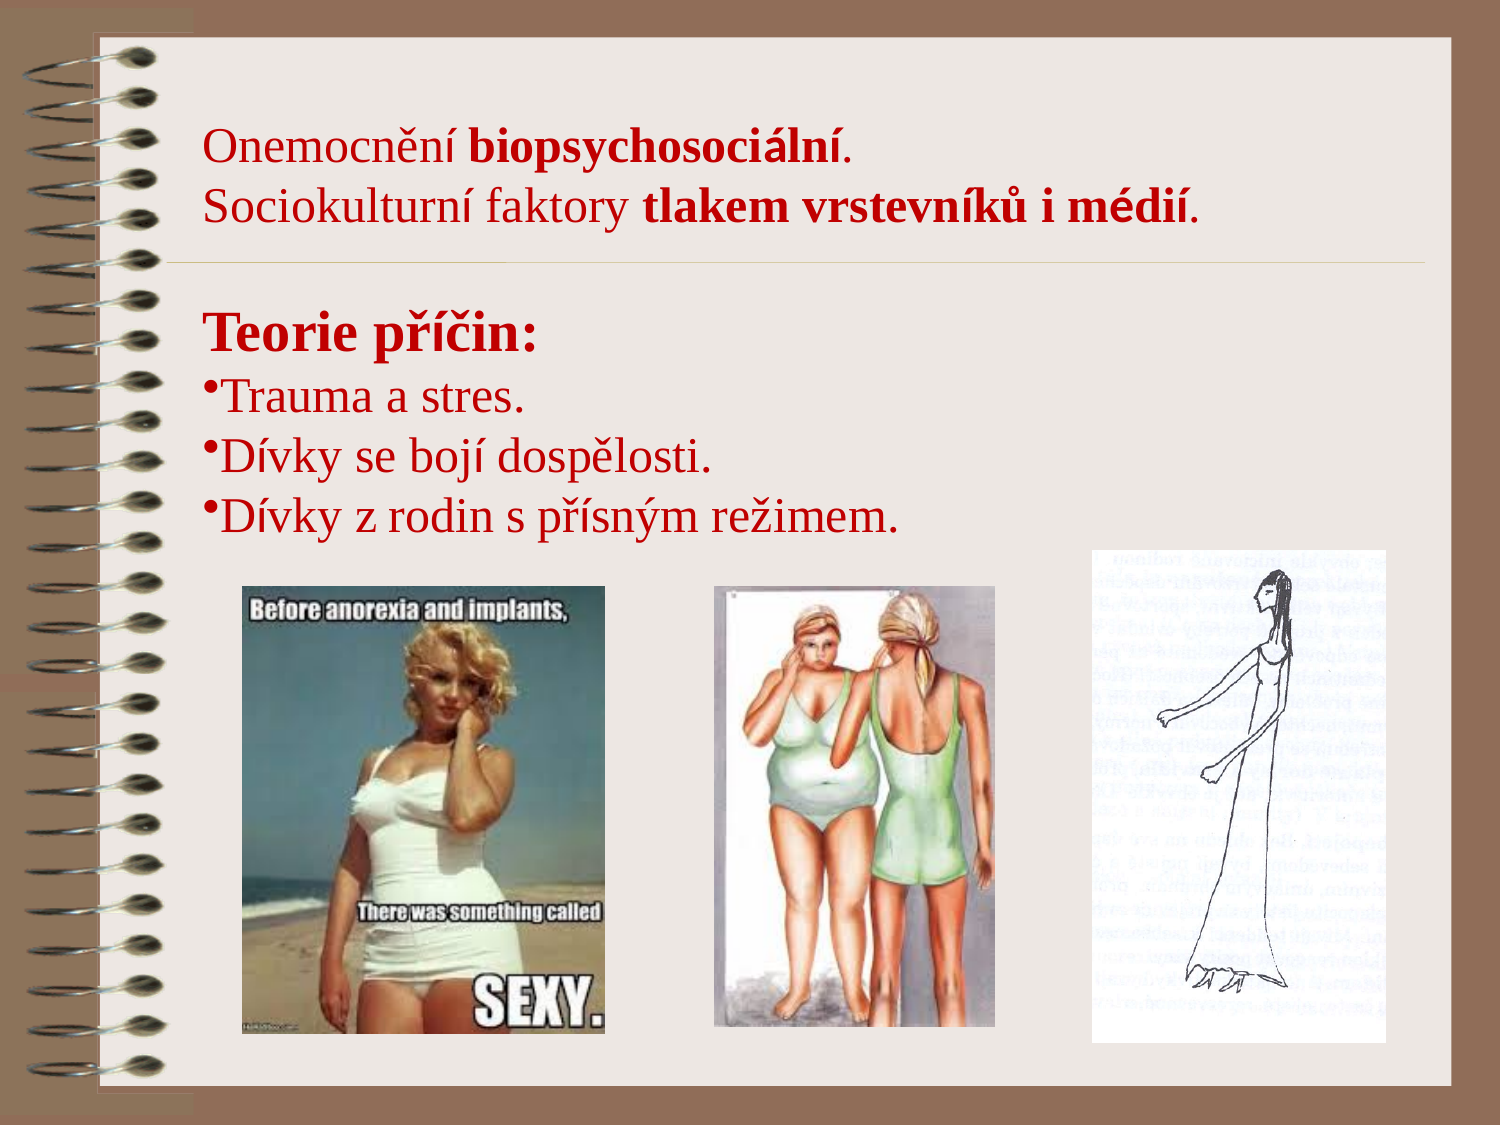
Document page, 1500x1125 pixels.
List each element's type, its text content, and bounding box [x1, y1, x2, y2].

picture [241, 585, 606, 1034]
picture [714, 585, 995, 1027]
picture [0, 8, 194, 674]
picture [1092, 550, 1386, 1044]
picture [0, 692, 194, 1115]
text_box Onemocnění biopsychosociální. Sociokulturní faktory tlakem vrstevníků i médií. Teorie příčin: Trauma a stres. Dívky se bojí dospělosti. Dívky z rodin s přísným režimem. [187, 105, 1430, 551]
